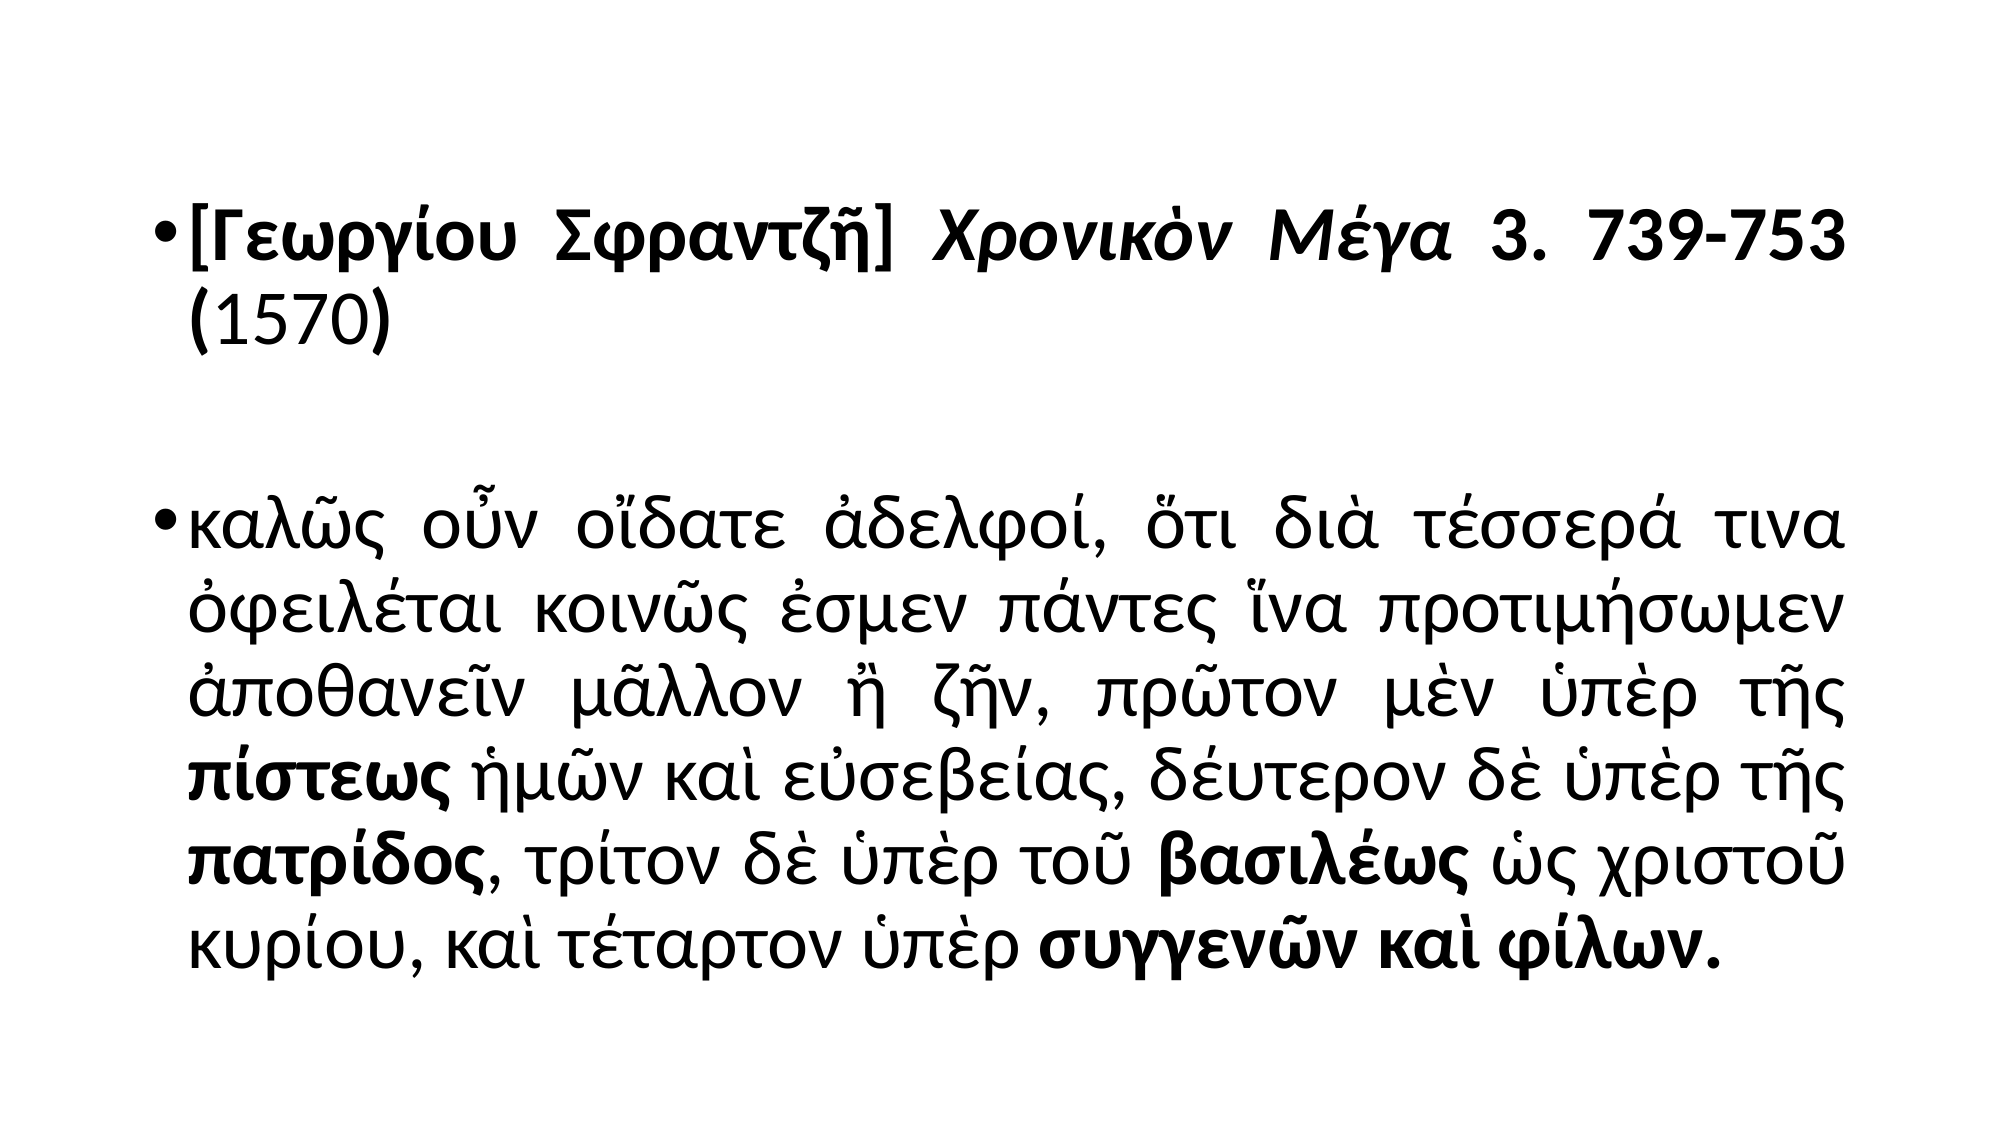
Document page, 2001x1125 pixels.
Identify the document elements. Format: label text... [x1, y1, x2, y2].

list [Γεωργίου Σφραντζῆ] Χρονικὸν Μέγα 3. 739-753 (1570) καλῶς οὖν οἴδατε ἀδελφοί, ὅτι διὰ τέσσερά τινα ὀφειλέται κοινῶς ἐσμεν πάντες ἵνα προτιμήσωμεν ἀποθανεῖν μᾶλλον ἢ ζῆν, πρῶτον μὲν ὑπὲρ τῆς πίστεως ἡμῶν καὶ εὐσεβείας, δέυτερον δὲ ὑπὲρ τῆς πατρίδος, τρίτον δὲ ὑπὲρ τοῦ βασιλέως ὡς χριστοῦ κυρίου, καὶ τέταρτον ὑπὲρ συγγενῶν καὶ φίλων. [137, 185, 1863, 1014]
